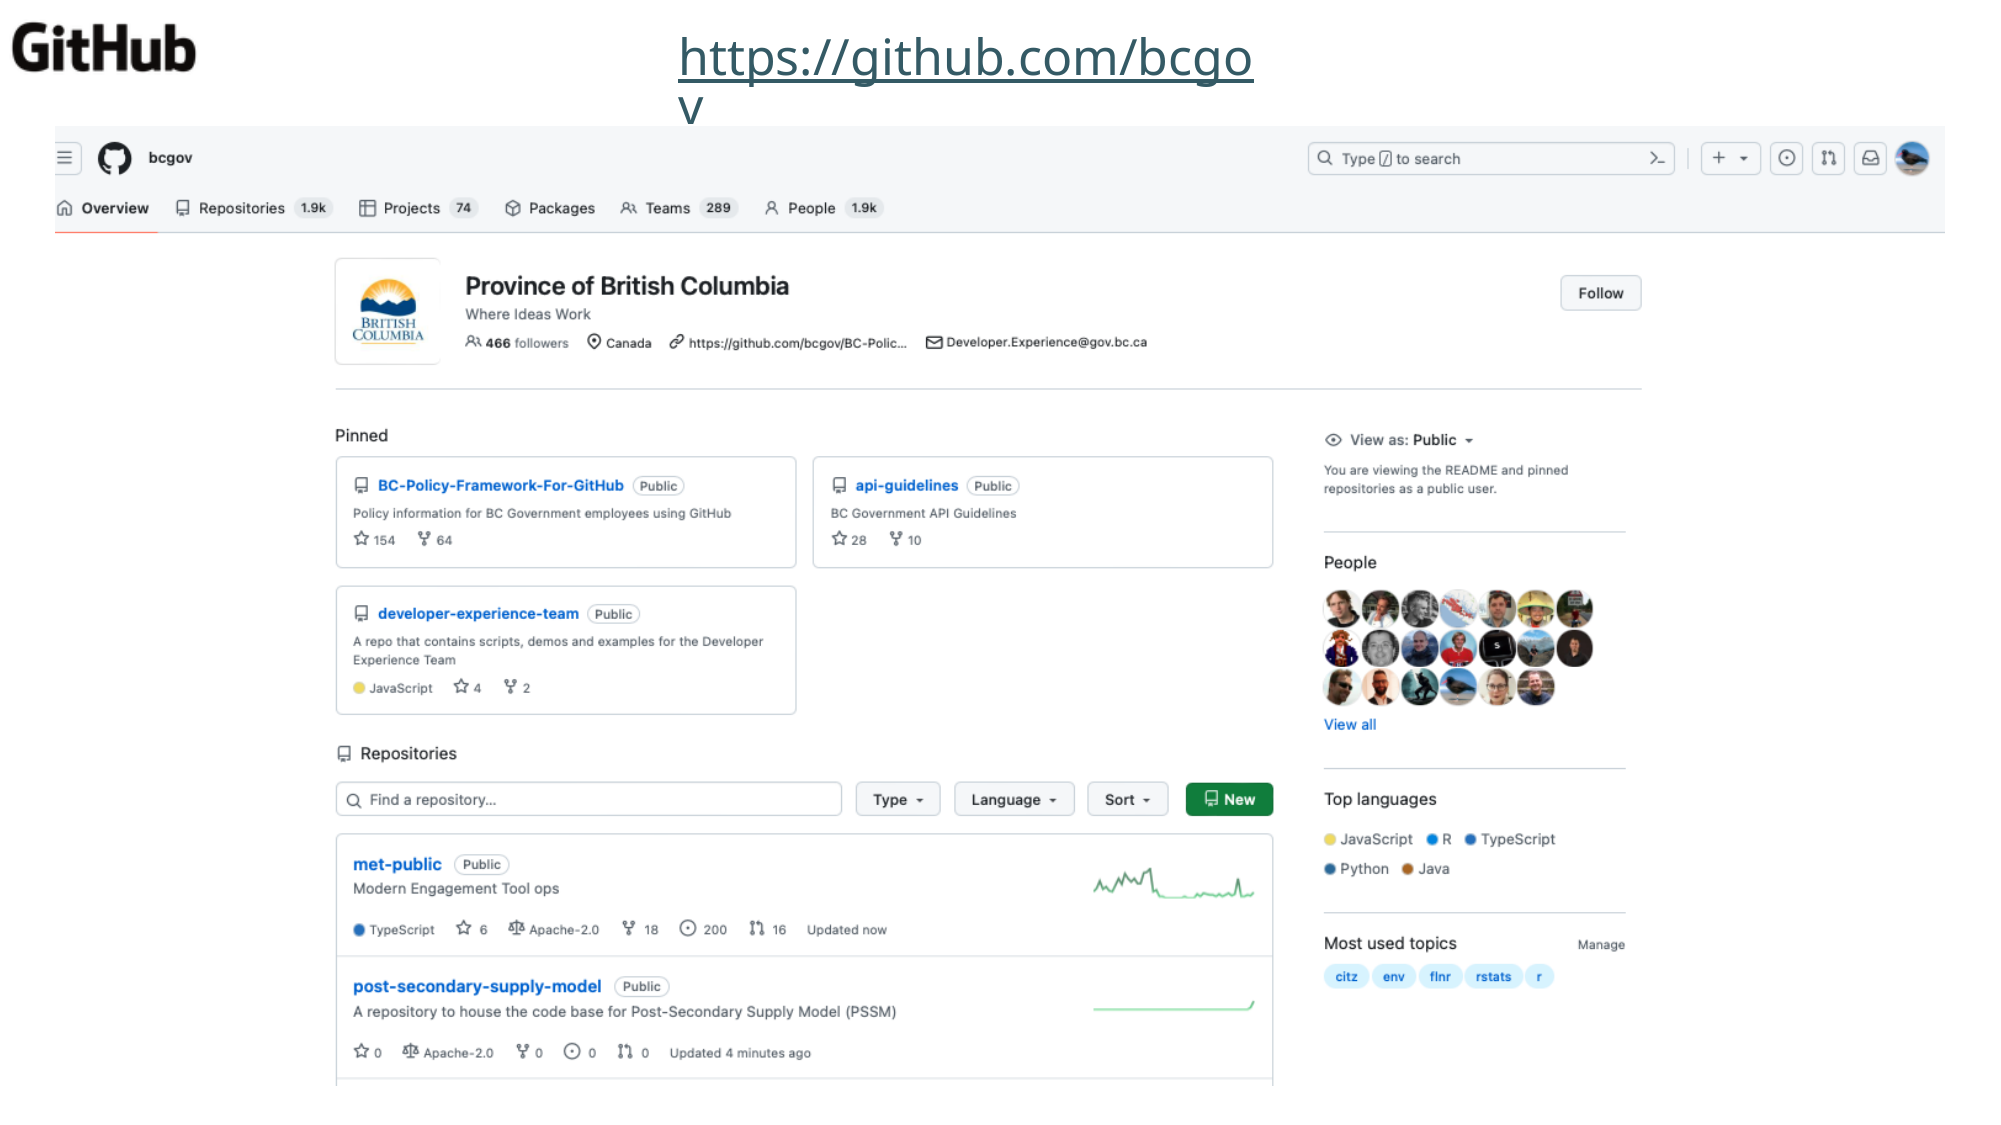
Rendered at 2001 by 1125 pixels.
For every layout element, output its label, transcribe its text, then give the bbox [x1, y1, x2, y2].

picture [5, 6, 205, 89]
title https://github.com/bcgov [663, 10, 1293, 103]
picture [54, 126, 1945, 1087]
